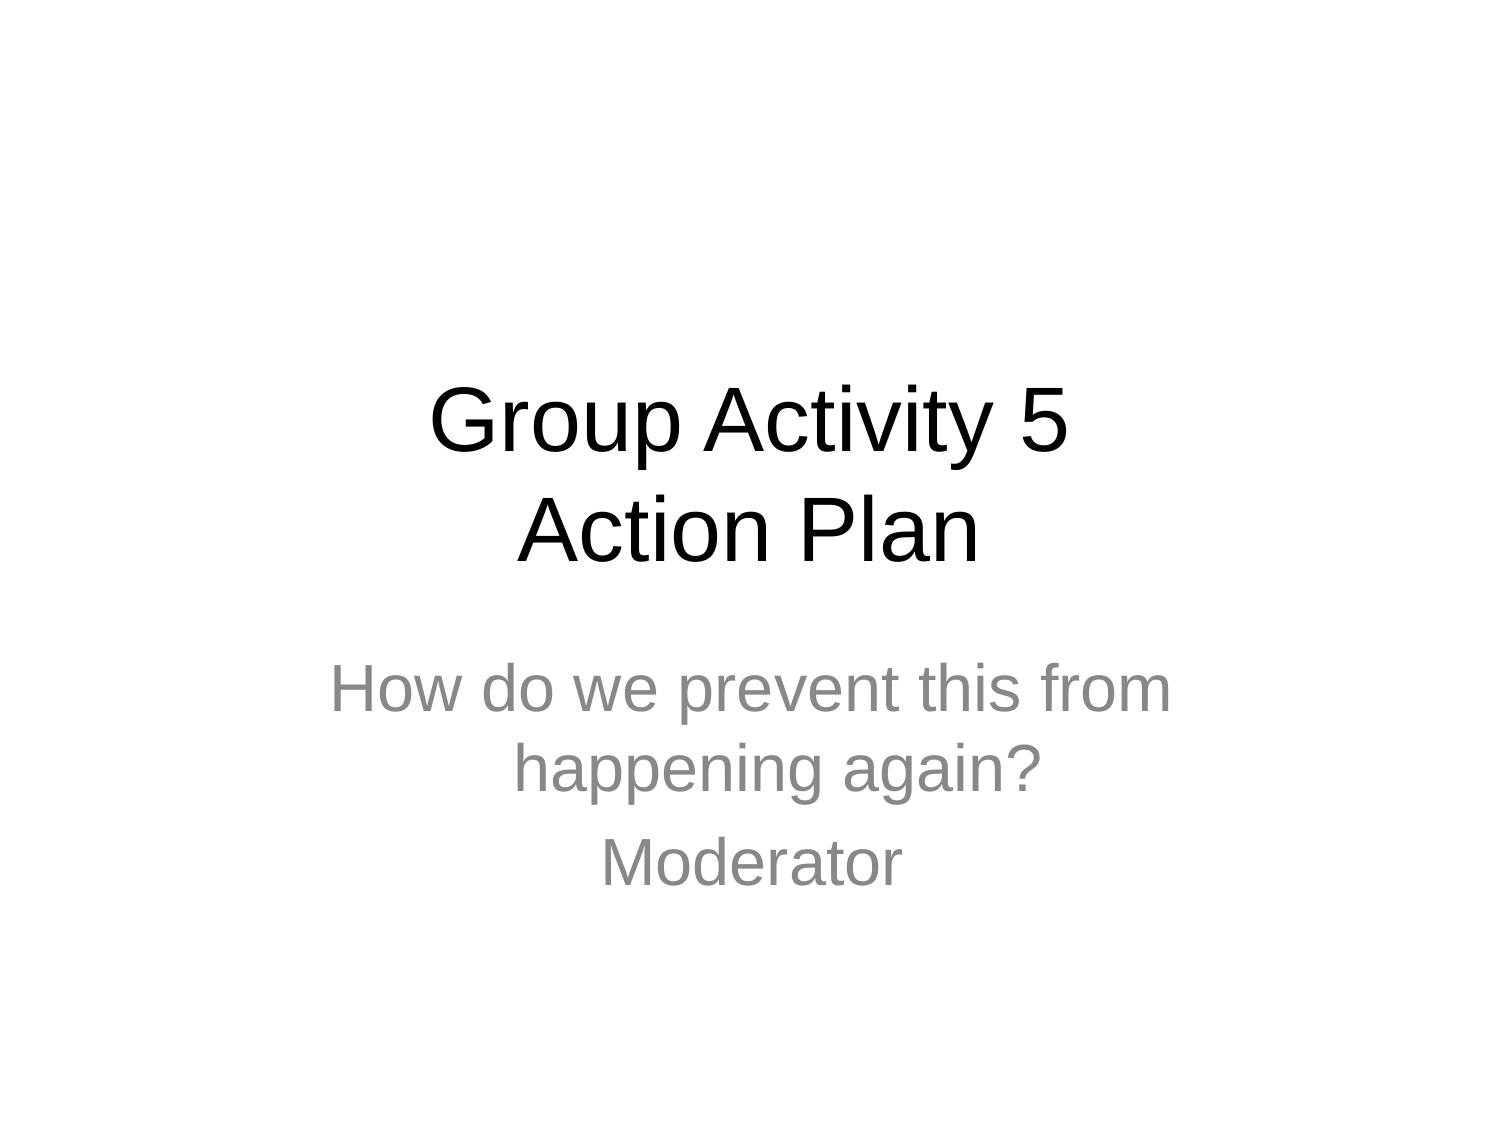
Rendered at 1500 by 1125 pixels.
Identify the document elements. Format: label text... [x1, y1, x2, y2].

title Group Activity 5 Action Plan [112, 349, 1388, 591]
subtitle How do we prevent this from happening again? Moderator [225, 637, 1275, 925]
